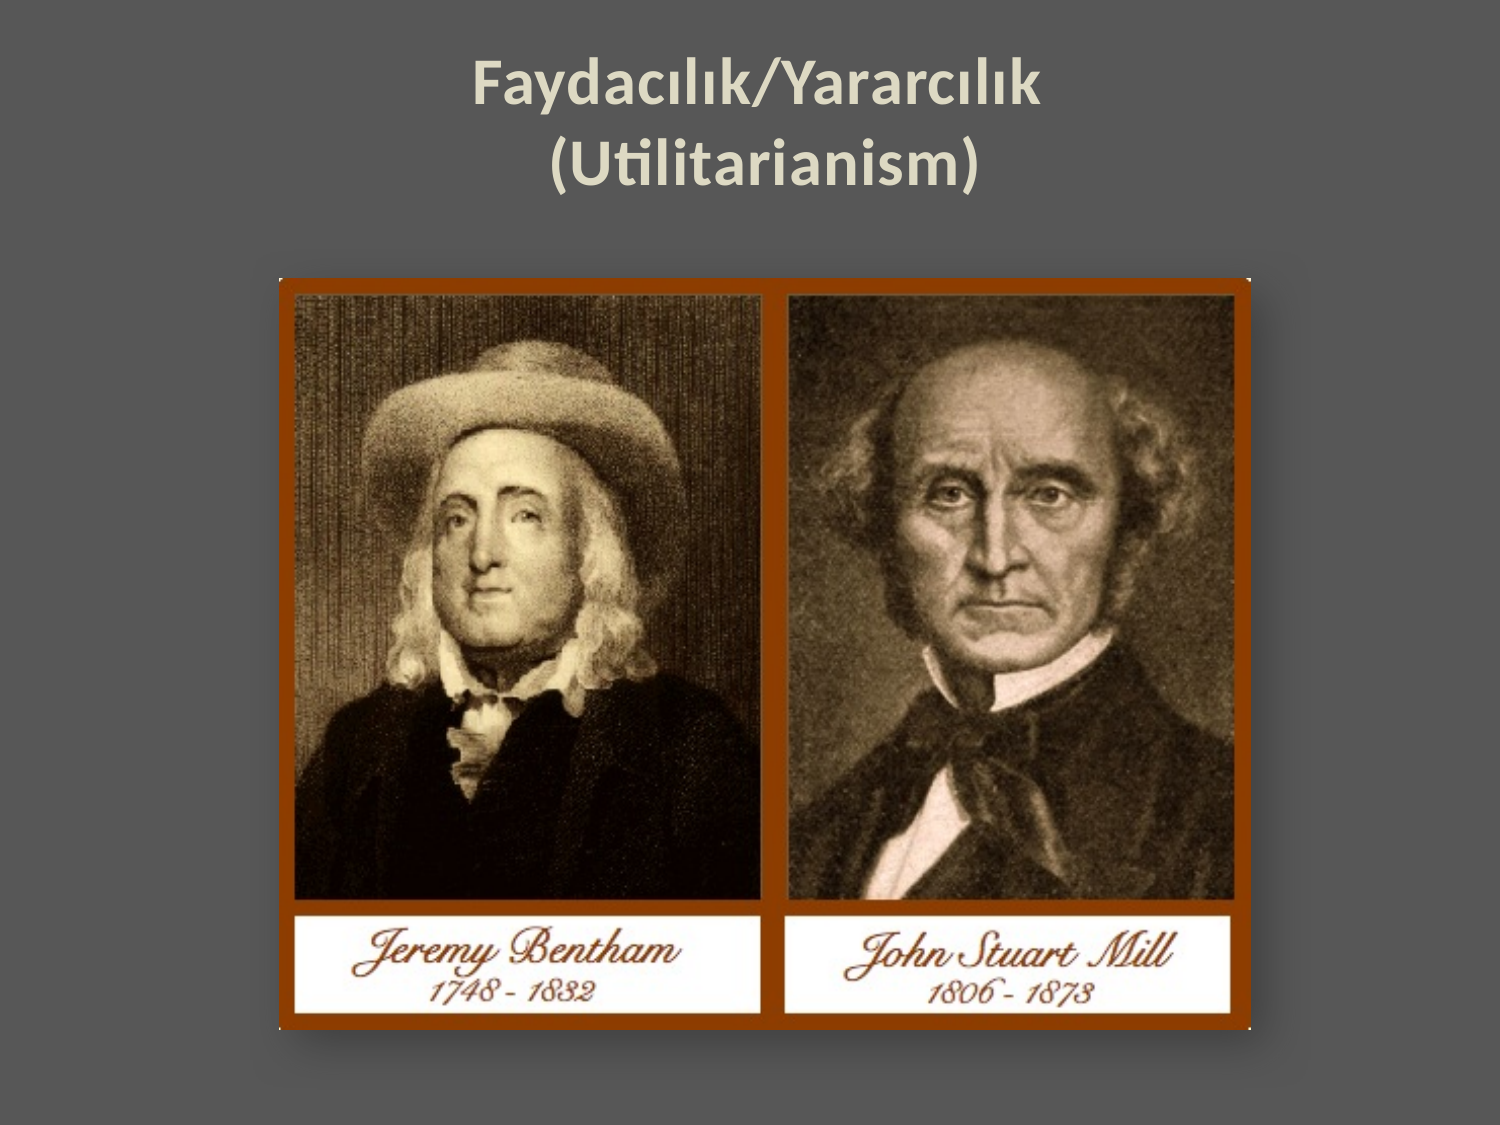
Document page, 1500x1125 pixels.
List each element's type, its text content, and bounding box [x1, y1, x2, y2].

picture [279, 278, 1251, 1030]
text_box Faydacılık/Yararcılık (Utilitarianism) [457, 30, 1074, 206]
